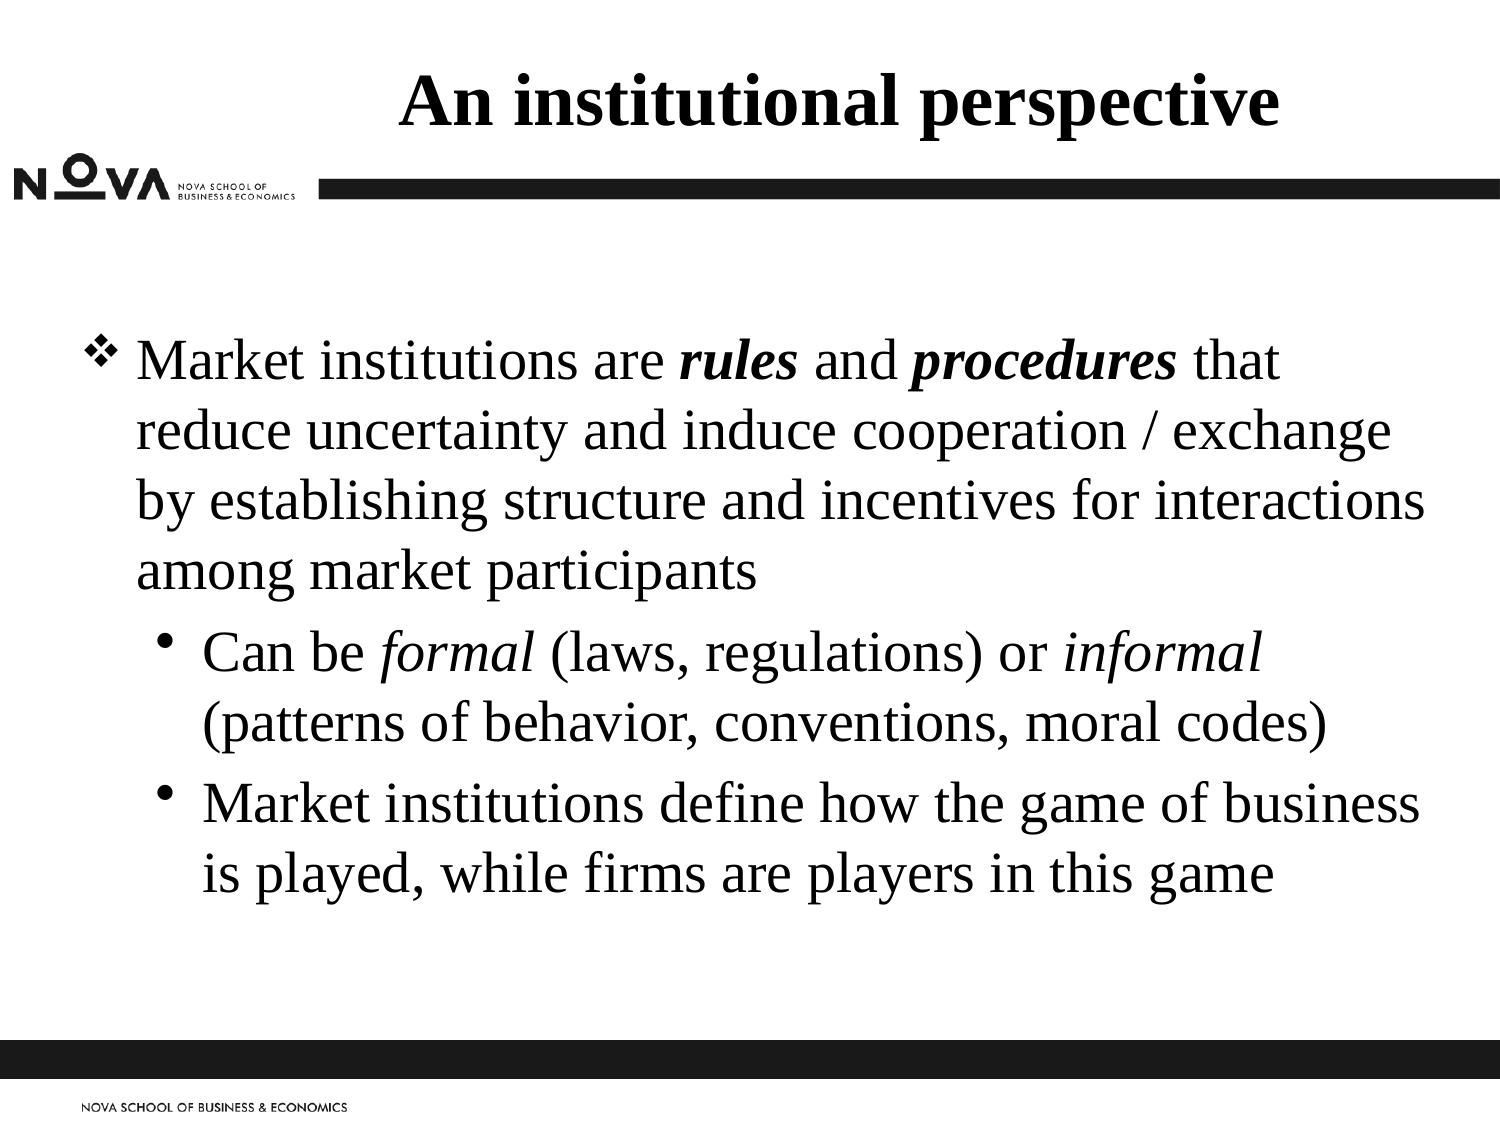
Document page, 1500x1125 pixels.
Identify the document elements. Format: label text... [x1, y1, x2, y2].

list Market institutions are rules and procedures that reduce uncertainty and induce cooperation / exchange by establishing structure and incentives for interactions among market participants Can be formal (laws, regulations) or informal (patterns of behavior, conventions, moral codes) Market institutions define how the game of business is played, while firms are players in this game [65, 313, 1466, 1017]
picture [14, 153, 1500, 200]
picture [0, 1040, 1500, 1112]
title An institutional perspective [383, 52, 1317, 159]
